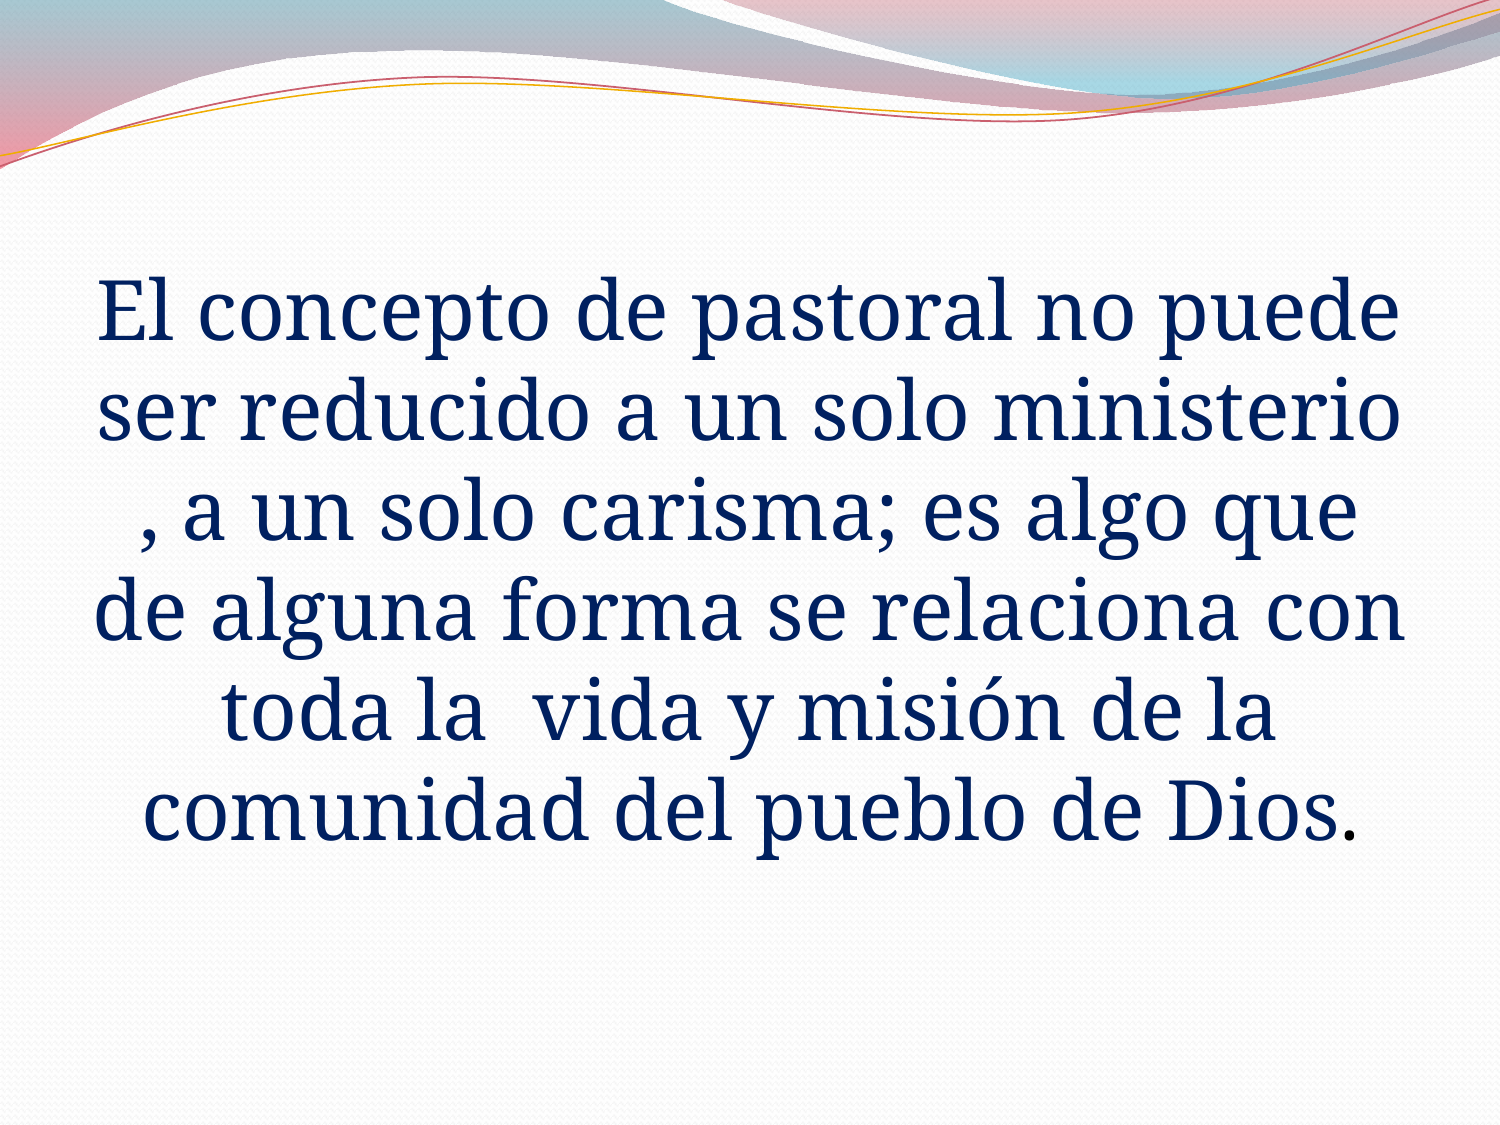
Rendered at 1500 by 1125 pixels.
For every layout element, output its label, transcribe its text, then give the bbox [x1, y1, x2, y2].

list El concepto de pastoral no puede ser reducido a un solo ministerio , a un solo carisma; es algo que de alguna forma se relaciona con toda la vida y misión de la comunidad del pueblo de Dios. [75, 249, 1425, 1038]
